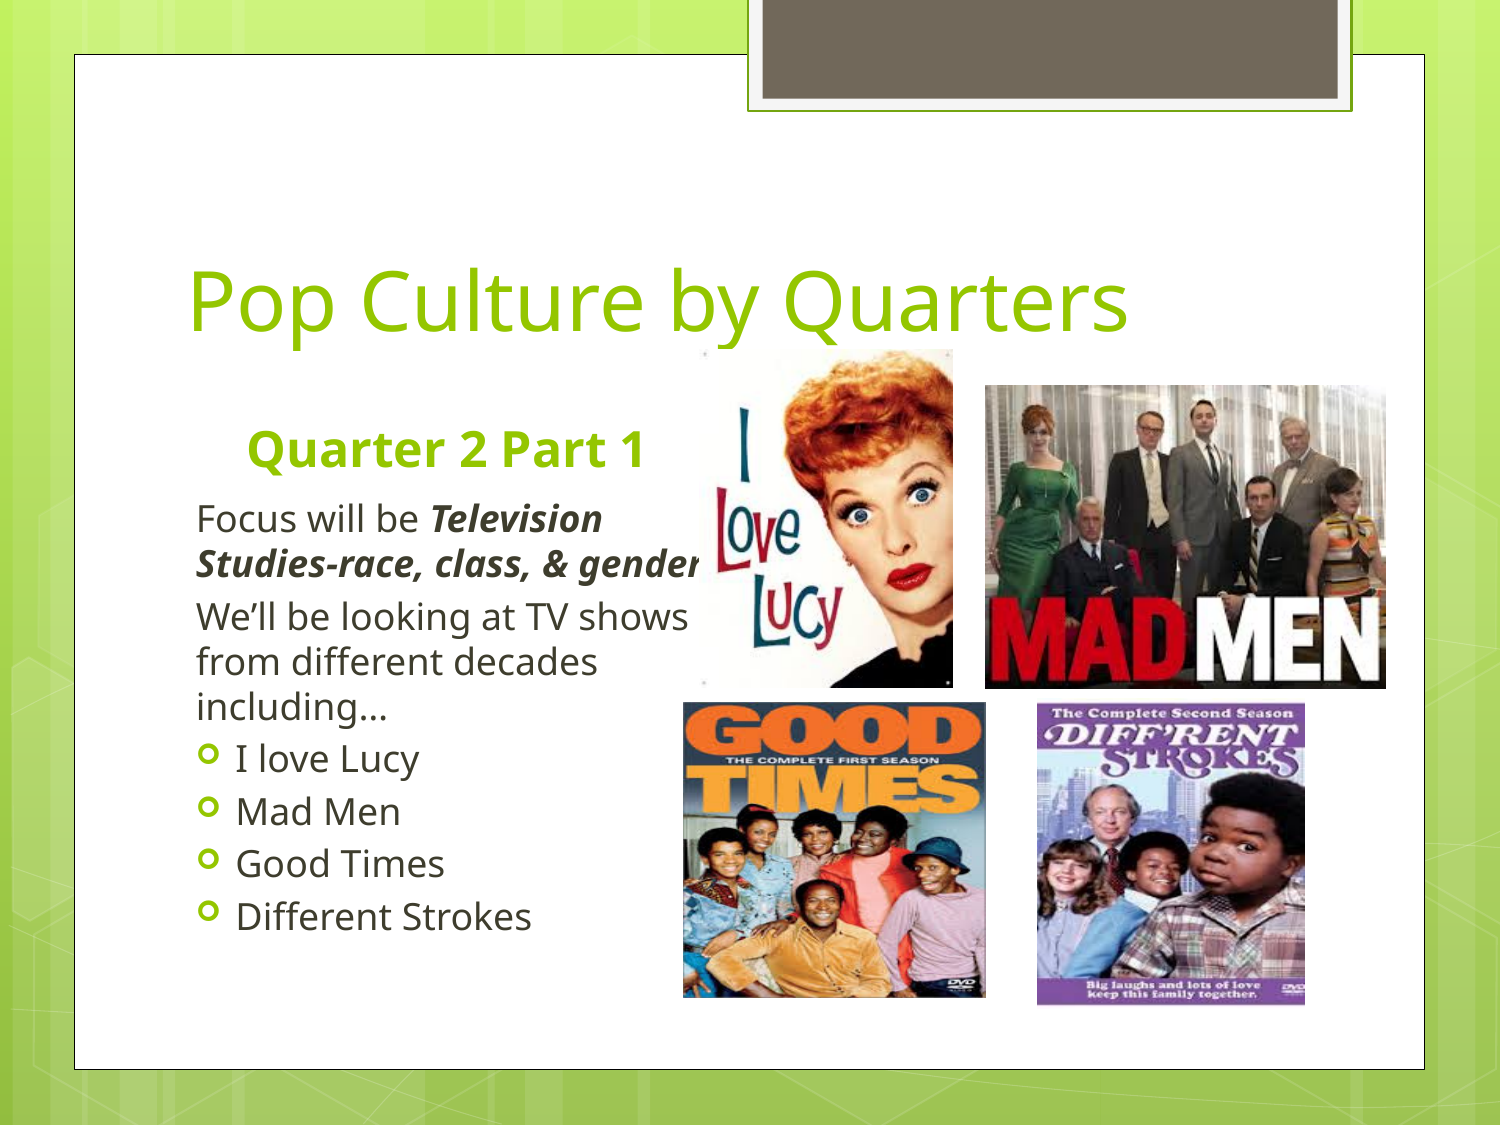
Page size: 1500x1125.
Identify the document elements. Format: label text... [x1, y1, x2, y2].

picture [1037, 698, 1305, 1009]
picture [683, 701, 986, 998]
picture [984, 385, 1386, 689]
list Quarter 2 Part 1 [231, 379, 693, 485]
title Pop Culture by Quarters [171, 168, 1324, 357]
picture [699, 349, 953, 688]
list Focus will be Television Studies-race, class, & gender We’ll be looking at TV shows from different decades including… I love Lucy Mad Men Good Times Different Strokes [170, 487, 732, 954]
